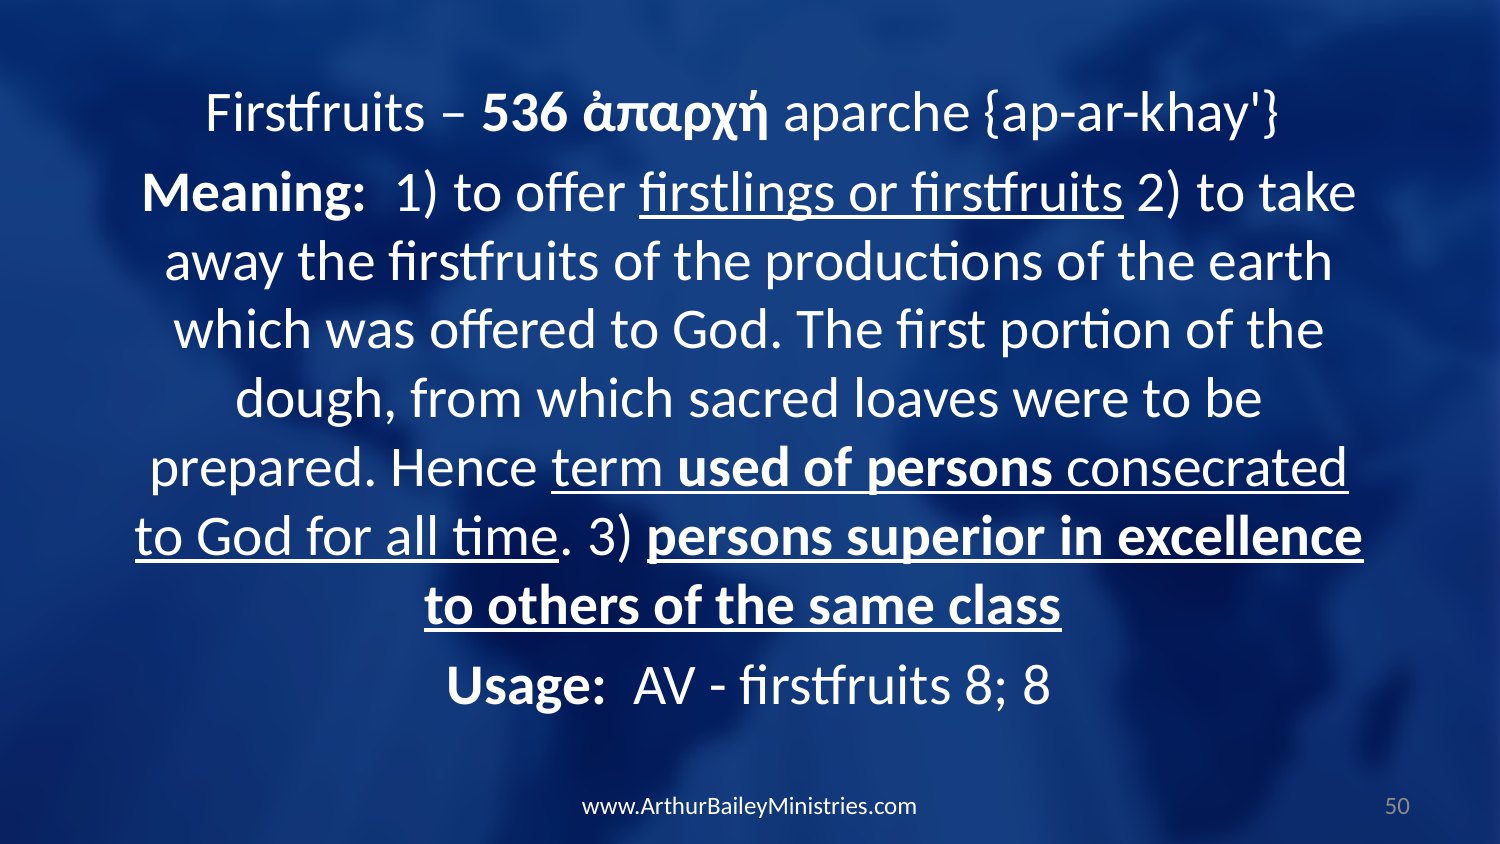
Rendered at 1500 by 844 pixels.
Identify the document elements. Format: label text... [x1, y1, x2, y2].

picture [0, 0, 1500, 844]
list Firstfruits – 536 ἀπαρχή aparche {ap-ar-khay'} Meaning: 1) to offer firstlings or firstfruits 2) to take away the firstfruits of the productions of the earth which was offered to God. The first portion of the dough, from which sacred loaves were to be prepared. Hence term used of persons consecrated to God for all time. 3) persons superior in excellence to others of the same class Usage: AV - firstfruits 8; 8 [118, 66, 1381, 741]
slide_number 50 [1074, 782, 1425, 827]
footer www.ArthurBaileyMinistries.com [512, 782, 988, 827]
